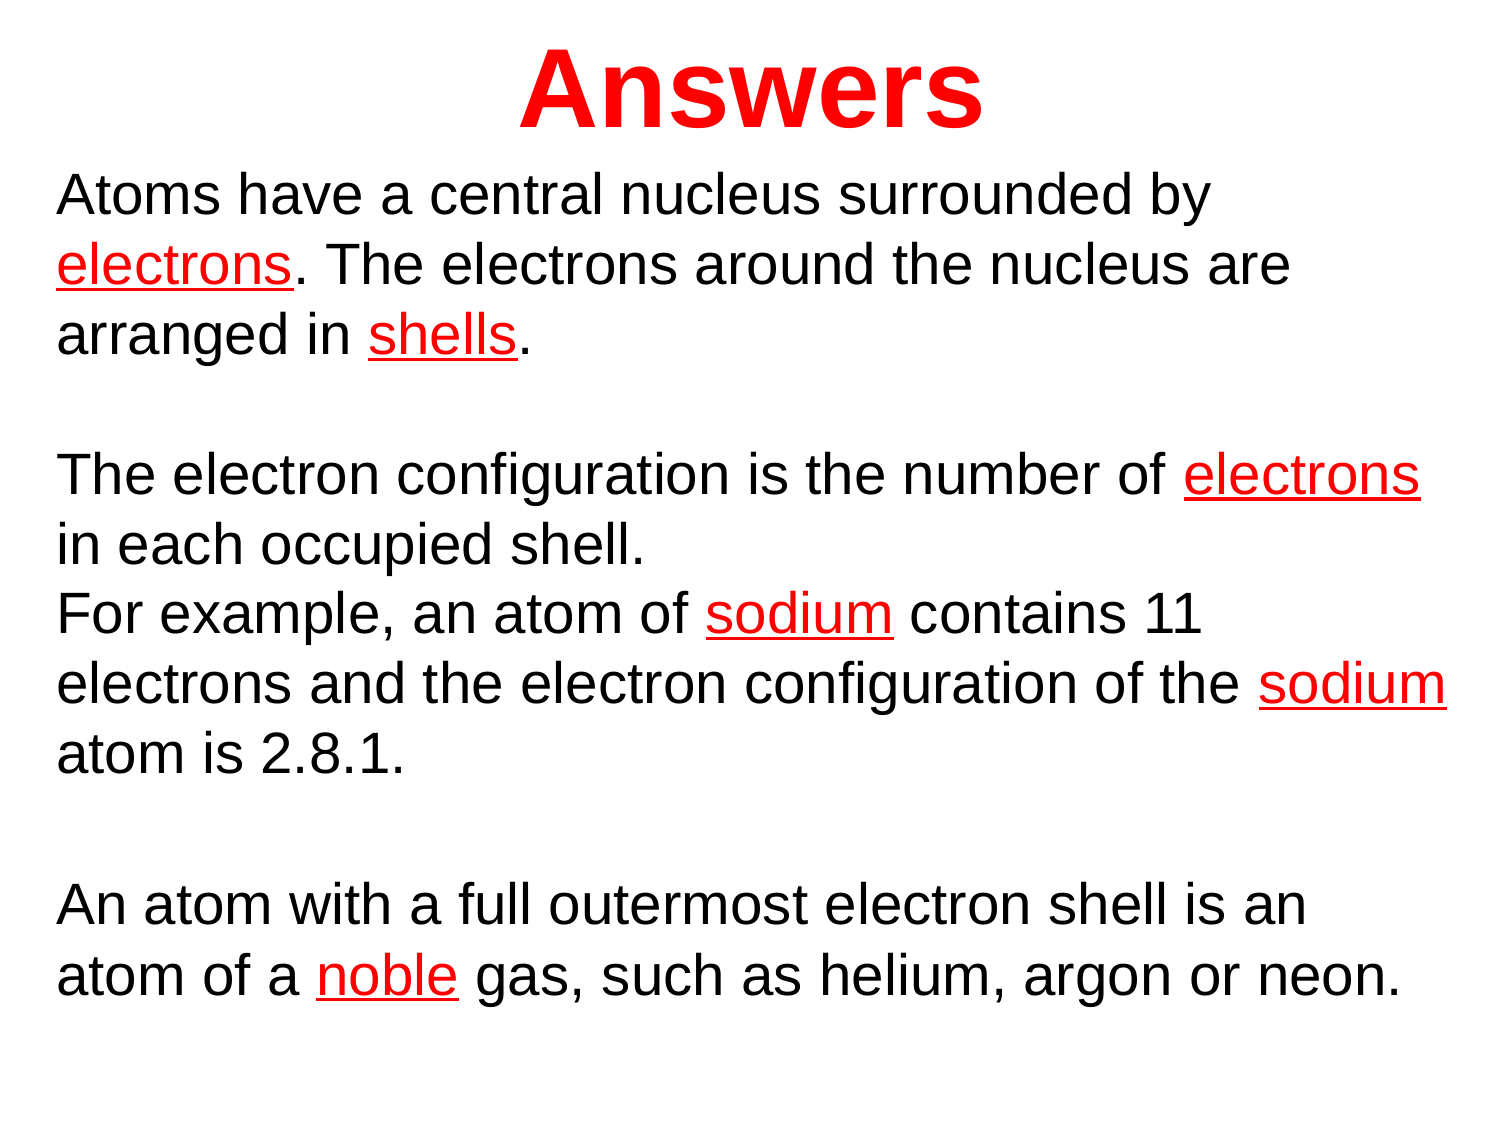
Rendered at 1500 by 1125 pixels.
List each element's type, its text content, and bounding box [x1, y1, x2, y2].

title Answers [76, 19, 1427, 147]
list Atoms have a central nucleus surrounded by electrons. The electrons around the nucleus are arranged in shells. The electron configuration is the number of electrons in each occupied shell. For example, an atom of sodium contains 11 electrons and the electron configuration of the sodium atom is 2.8.1. An atom with a full outermost electron shell is an atom of a noble gas, such as helium, argon or neon. [41, 149, 1471, 1083]
